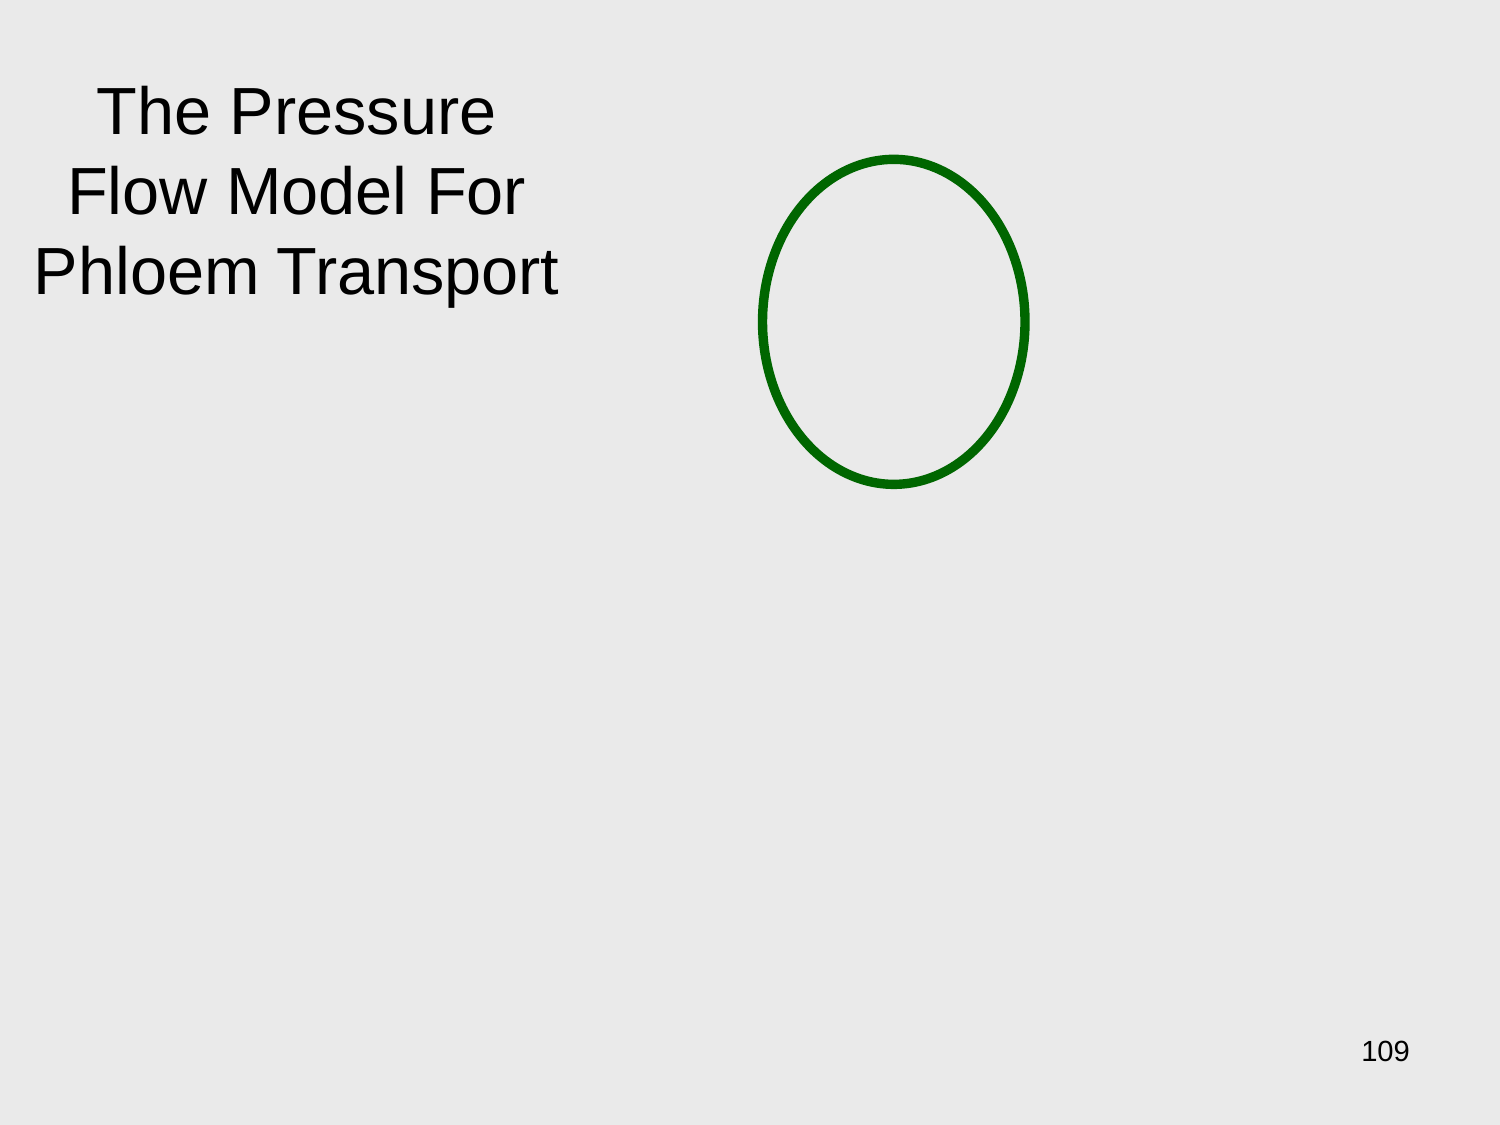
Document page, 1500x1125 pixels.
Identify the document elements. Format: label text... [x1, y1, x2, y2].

text_box [762, 159, 1026, 485]
slide_number 109 [1074, 1024, 1425, 1103]
title The Pressure Flow Model For Phloem Transport [9, 50, 585, 325]
